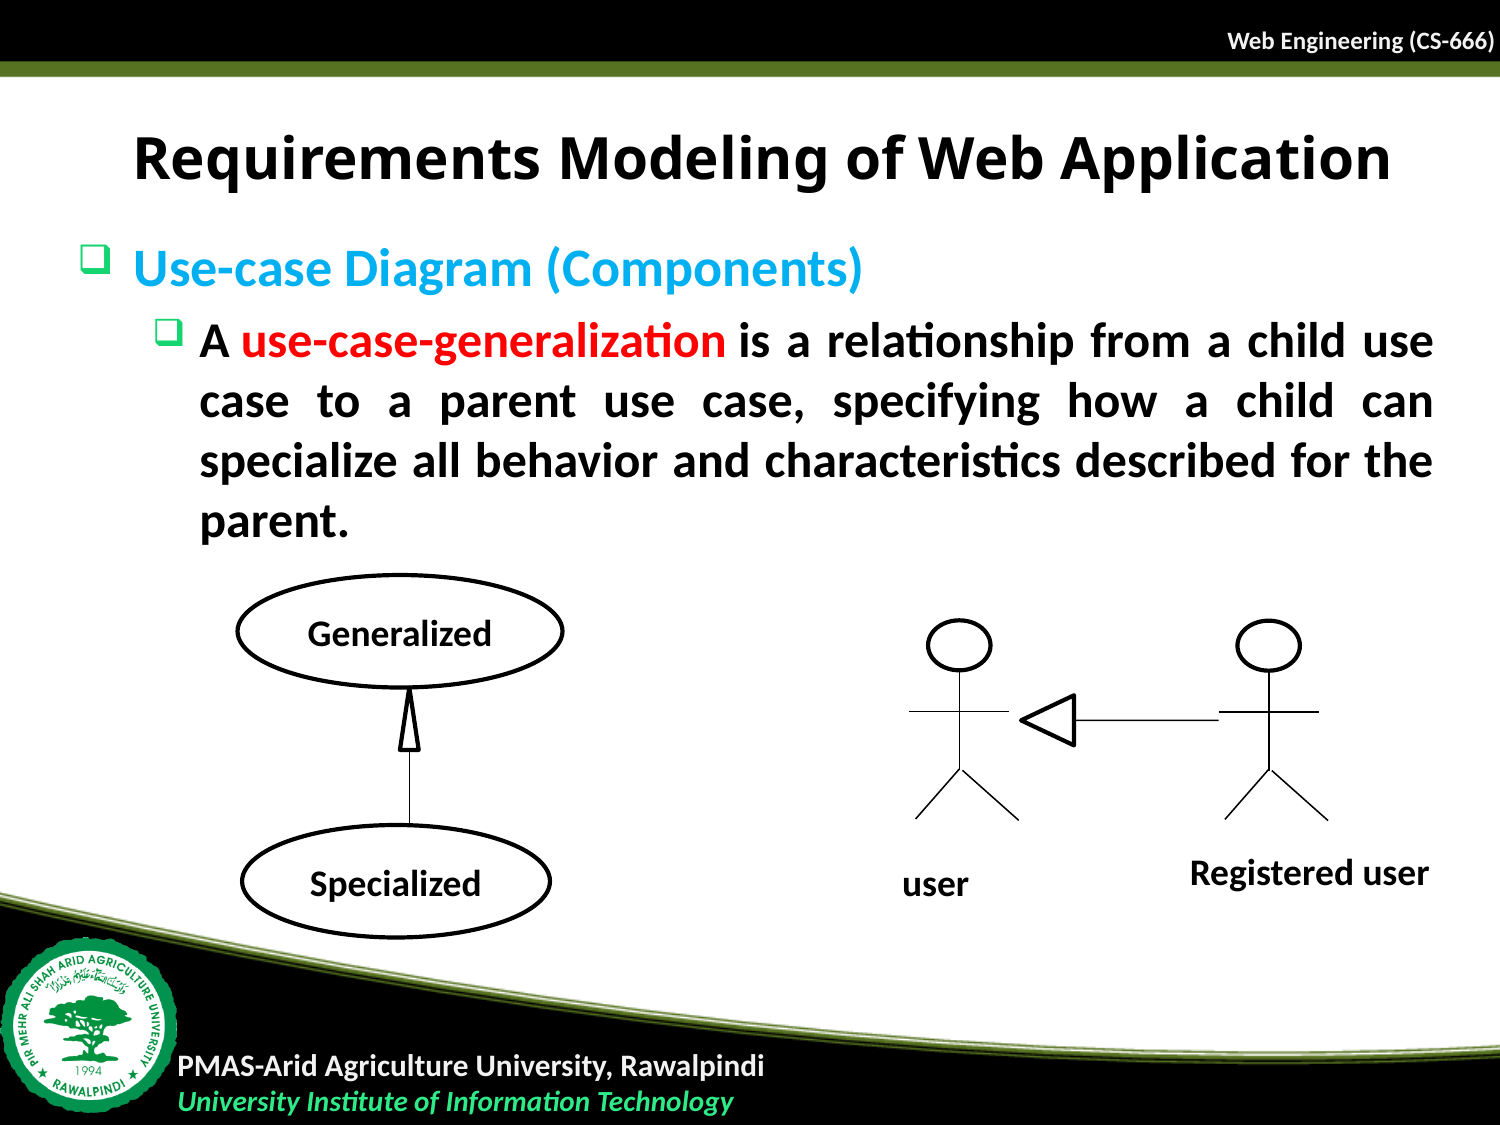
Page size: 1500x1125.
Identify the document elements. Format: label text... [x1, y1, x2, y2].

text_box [1224, 769, 1269, 820]
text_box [915, 768, 960, 820]
title Requirements Modeling of Web Application [62, 112, 1463, 200]
picture [0, 1, 1500, 1125]
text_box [962, 770, 1019, 821]
list Use-case Diagram (Components) A use-case-generalization is a relationship from a child use case to a parent use case, specifying how a child can specialize all behavior and characteristics described for the parent. [62, 224, 1450, 950]
text_box [1235, 618, 1303, 673]
text_box Generalized [235, 572, 565, 690]
text_box user [887, 851, 1048, 912]
text_box [1018, 693, 1077, 748]
text_box Registered user [1175, 840, 1450, 901]
text_box [397, 685, 421, 753]
text_box [925, 618, 993, 673]
text_box Specialized [239, 822, 553, 940]
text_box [1271, 770, 1329, 821]
